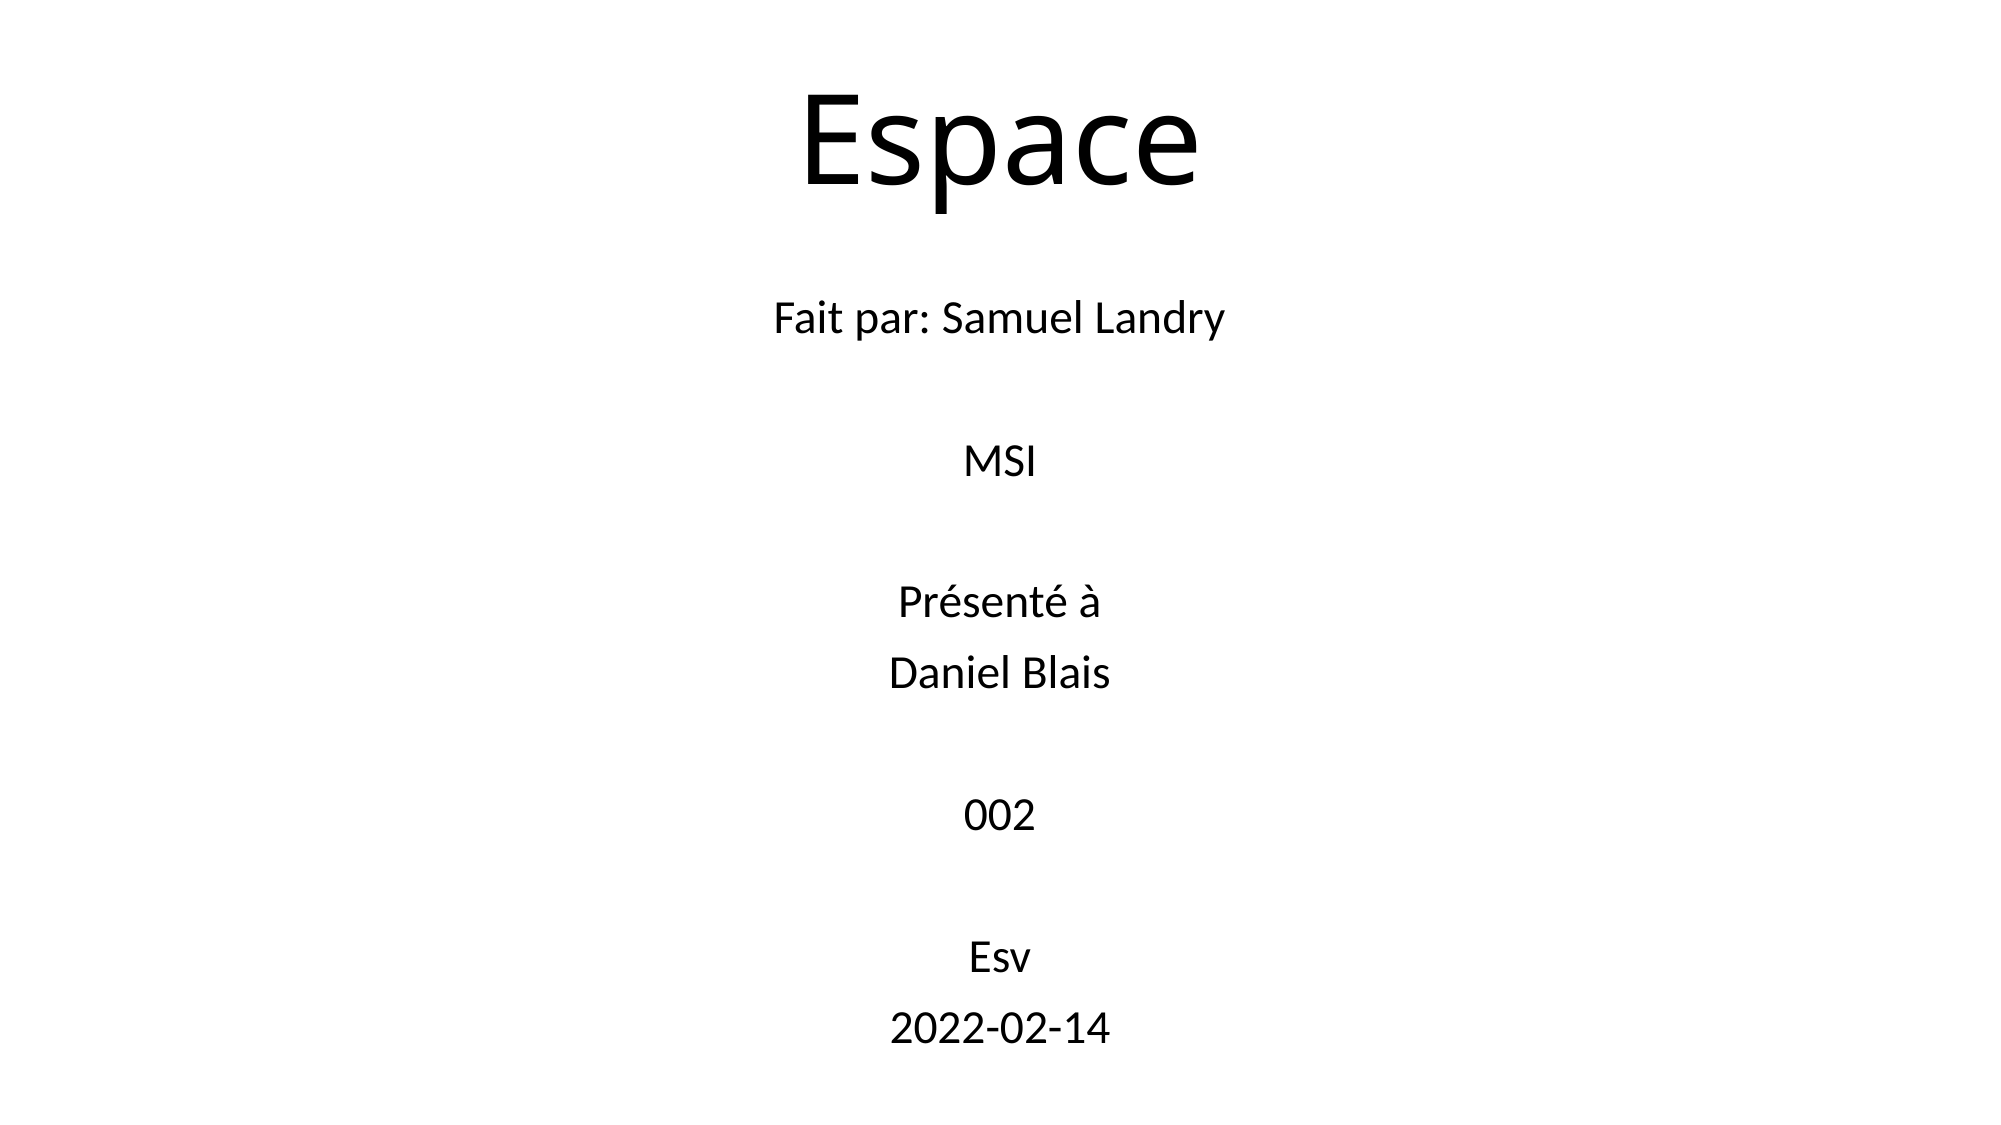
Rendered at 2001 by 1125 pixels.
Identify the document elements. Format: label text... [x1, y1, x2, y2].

title Espace [249, 61, 1750, 219]
subtitle Fait par: Samuel Landry MSI Présenté à Daniel Blais 002 Esv 2022-02-14 [249, 285, 1750, 1064]
